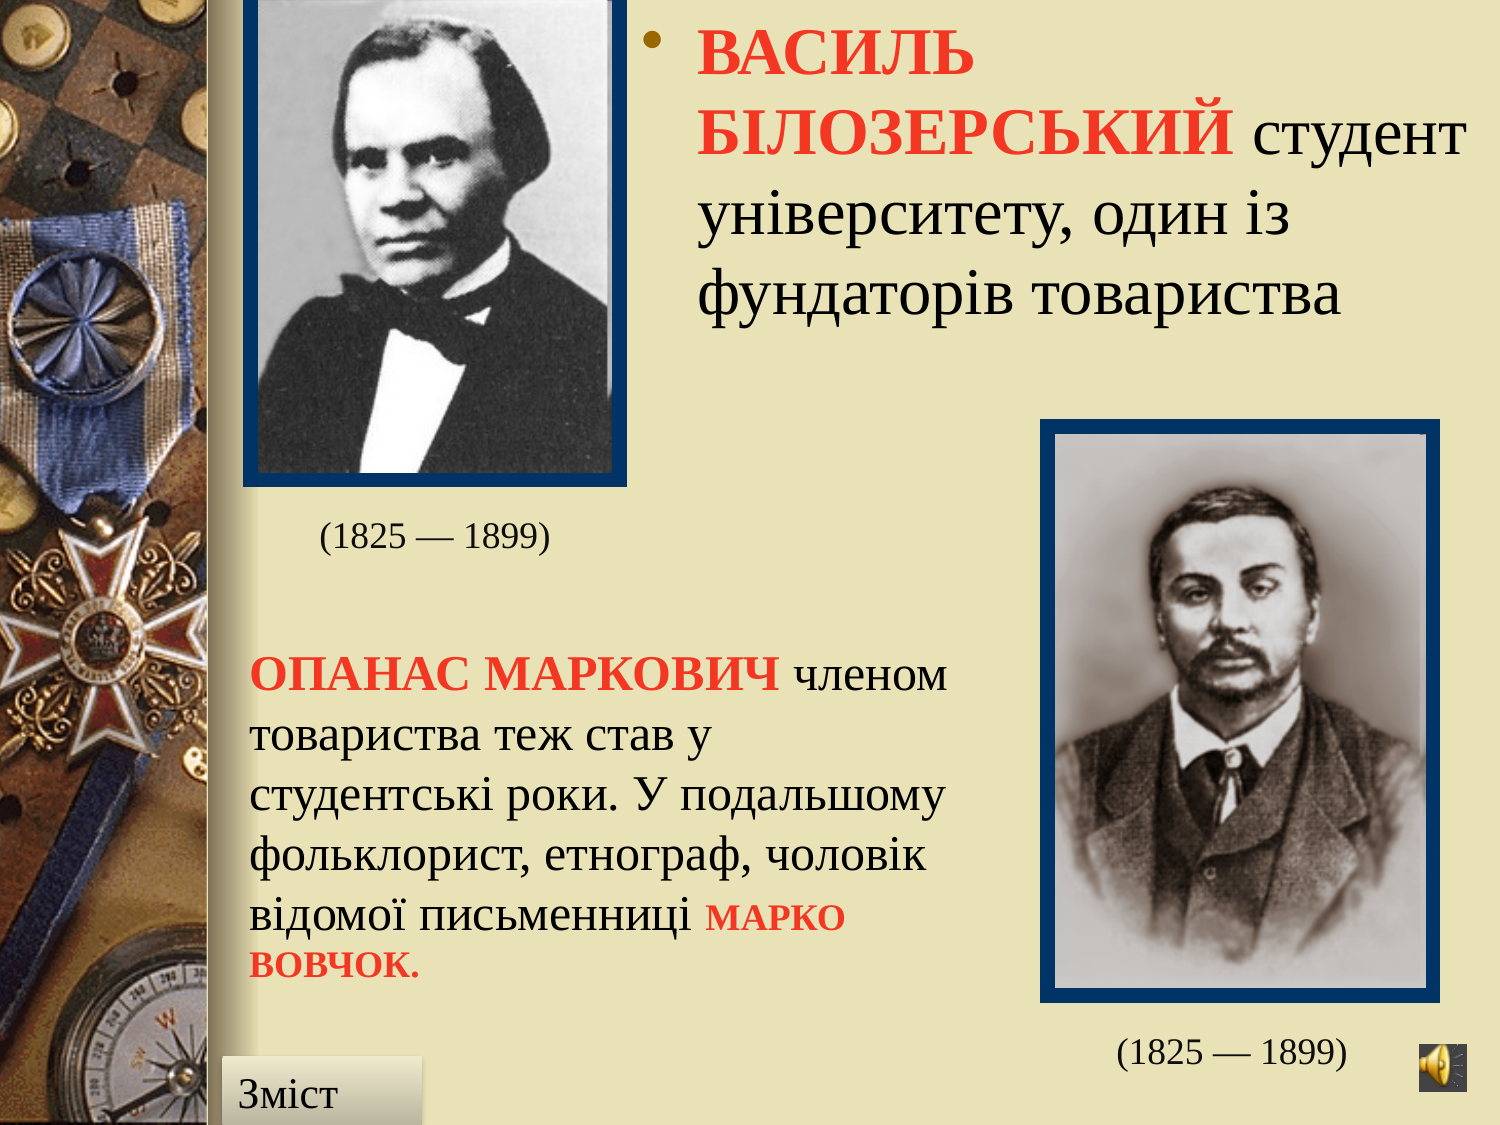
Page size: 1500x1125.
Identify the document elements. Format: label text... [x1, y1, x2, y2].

picture [0, 0, 207, 1125]
text_box (1825 — 1899) [1101, 1019, 1363, 1080]
picture [257, 0, 613, 474]
picture [1417, 1042, 1469, 1094]
text_box Зміст [222, 1056, 422, 1125]
text_box (1825 — 1899) [304, 503, 566, 564]
list ВАСИЛЬ БІЛОЗЕРСЬКИЙ студент університету, один із фундаторів товариства [627, 0, 1500, 329]
text_box ОПАНАС МАРКОВИЧ членом товариства теж став у студентські роки. У подальшому фольклорист, етнограф, чоловік відомої письменниці МАРКО ВОВЧОК. [234, 632, 985, 993]
picture [1054, 433, 1426, 989]
